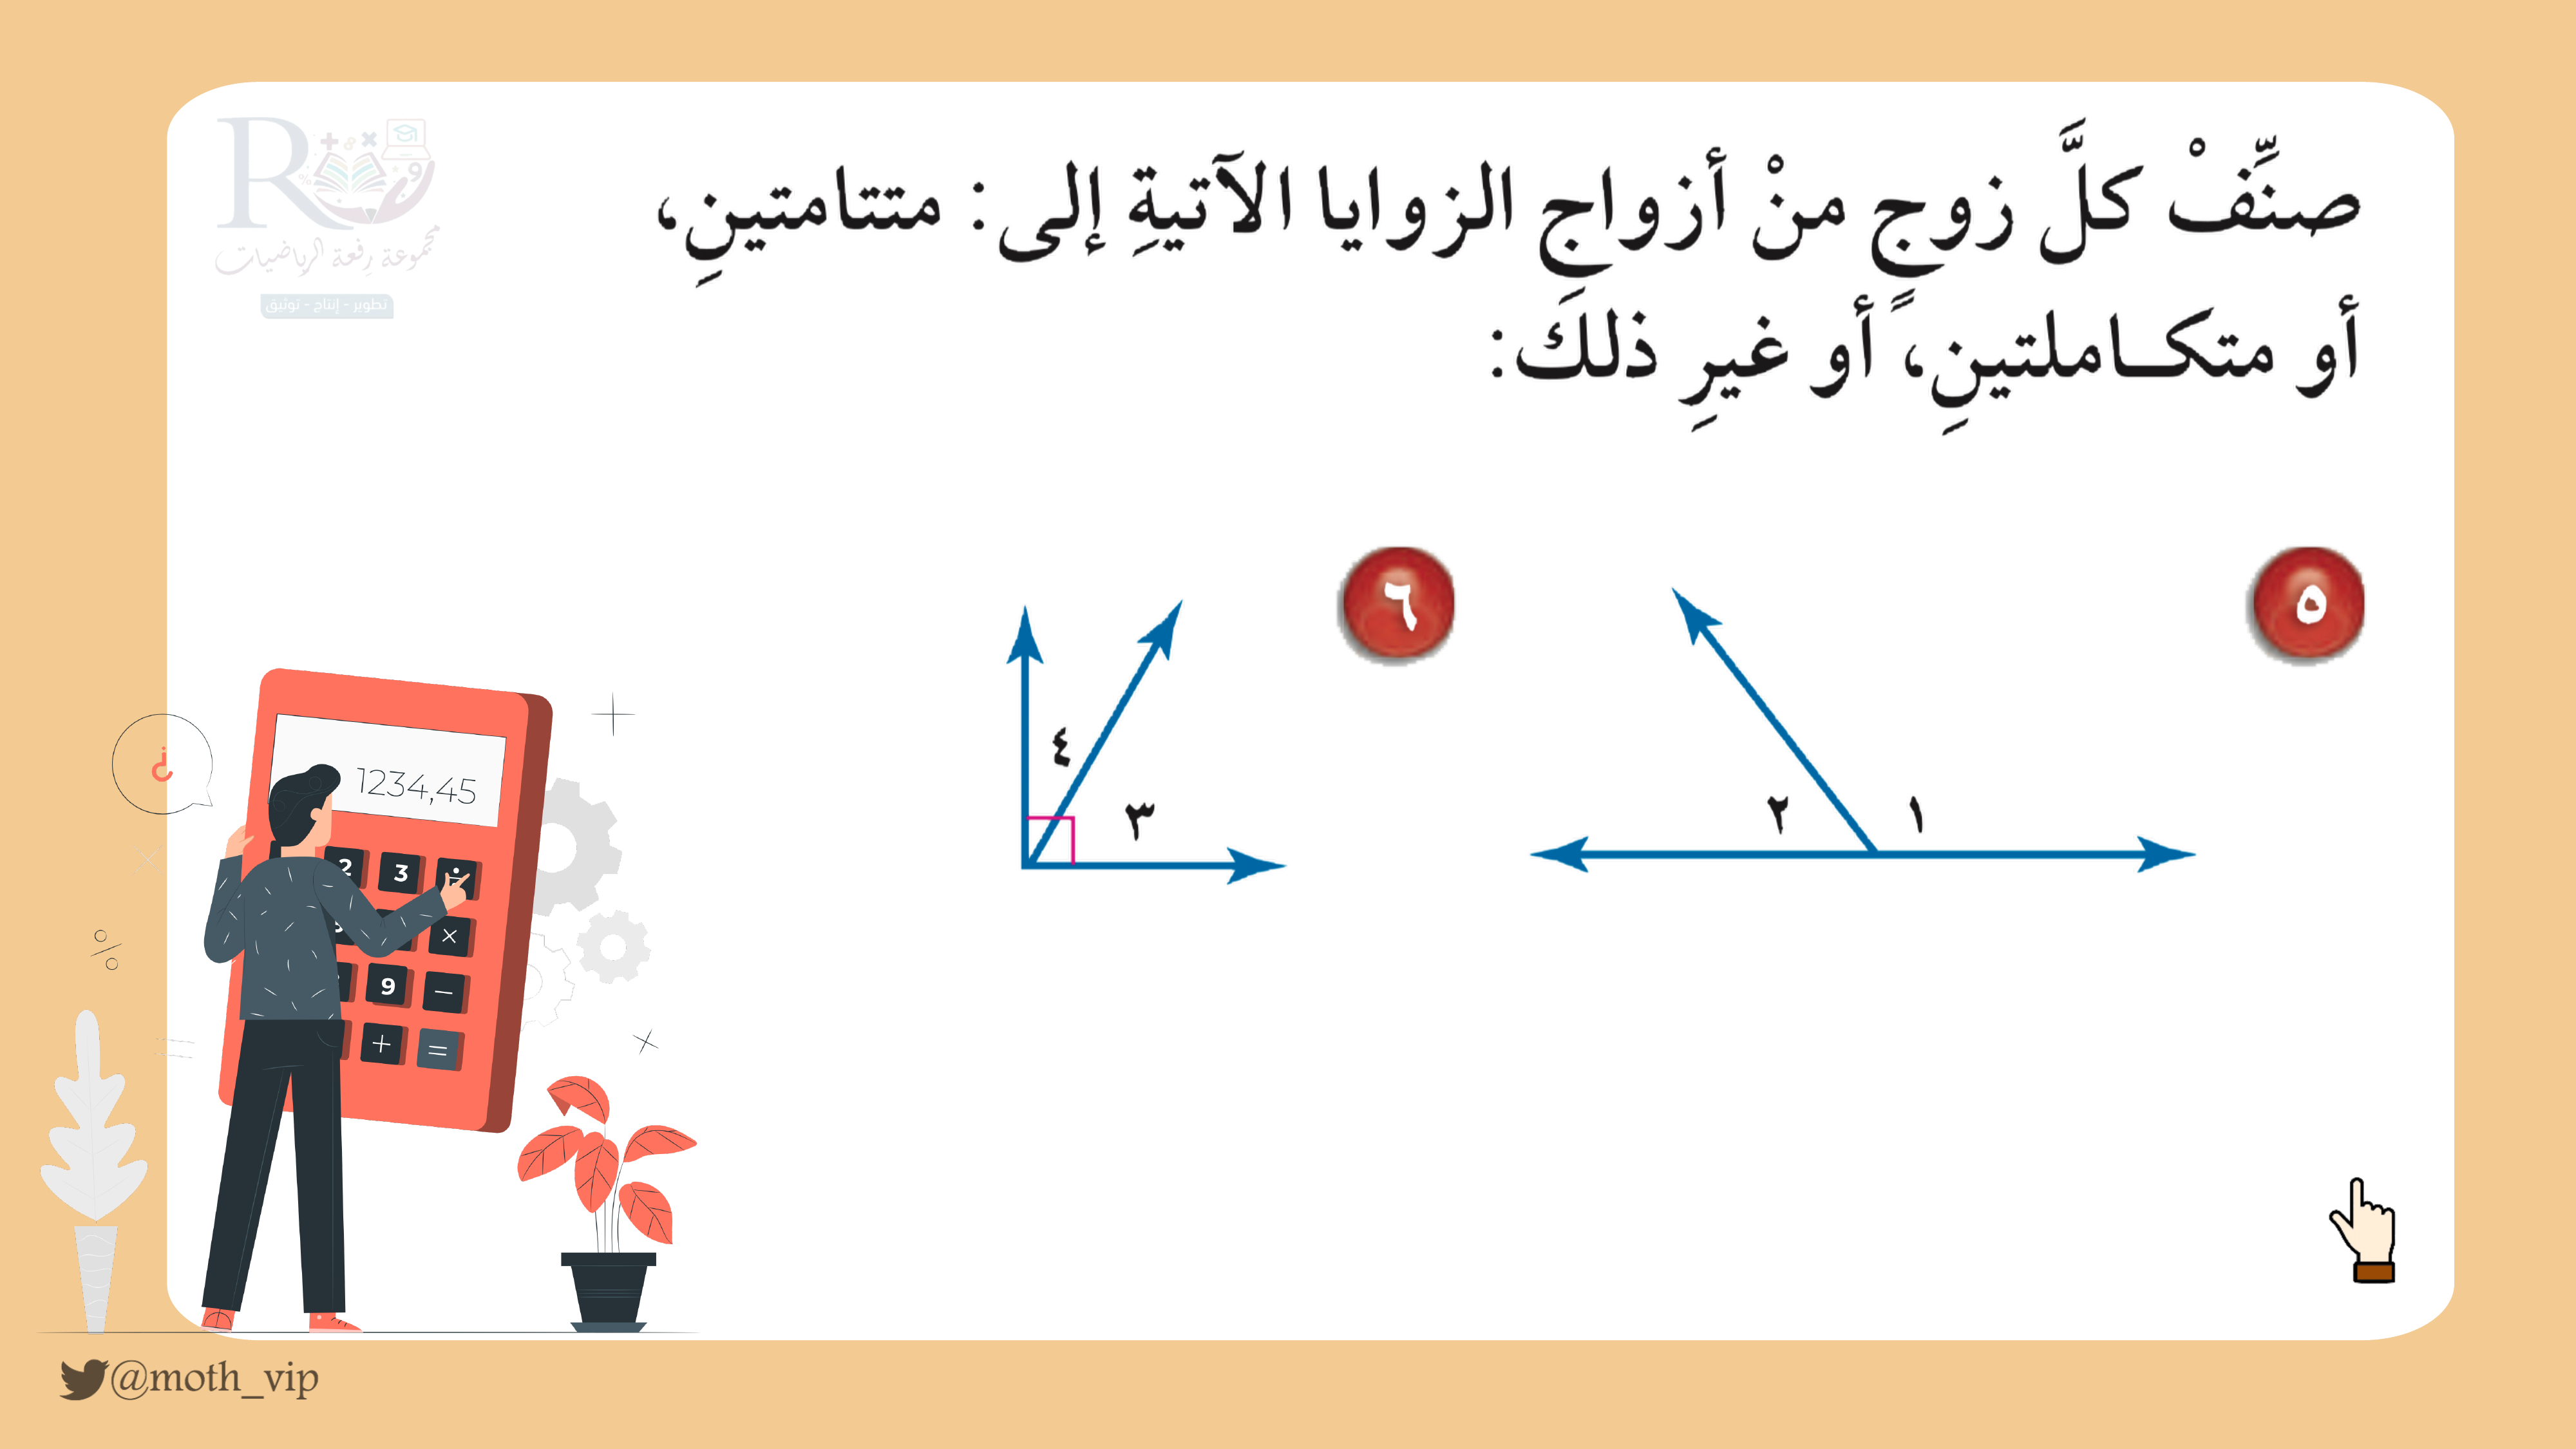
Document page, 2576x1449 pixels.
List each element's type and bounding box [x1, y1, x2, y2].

picture [0, 99, 2430, 1372]
picture [2309, 1173, 2423, 1285]
